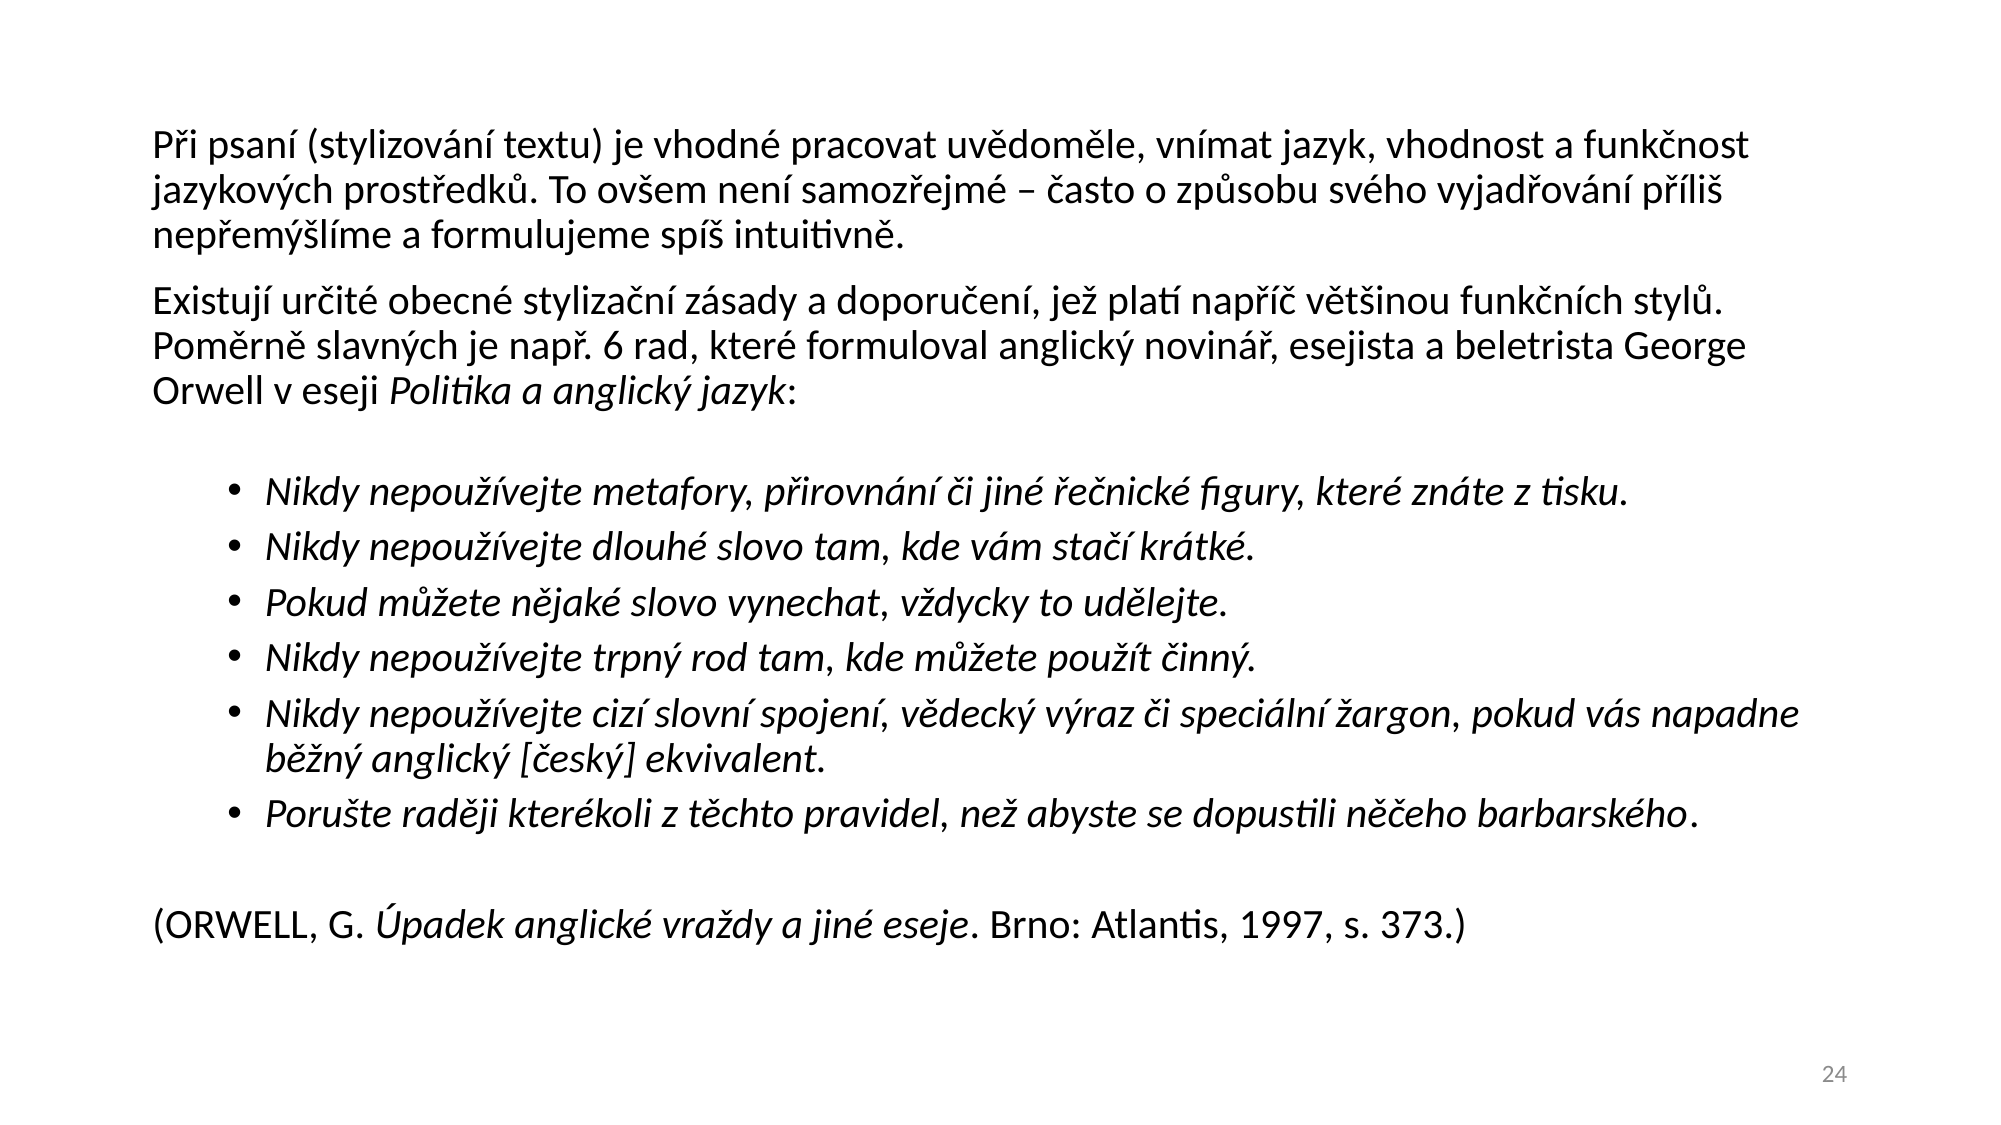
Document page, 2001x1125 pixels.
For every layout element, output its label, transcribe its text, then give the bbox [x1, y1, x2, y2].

slide_number 24 [1412, 1042, 1863, 1103]
list Při psaní (stylizování textu) je vhodné pracovat uvědoměle, vnímat jazyk, vhodnost a funkčnost jazykových prostředků. To ovšem není samozřejmé – často o způsobu svého vyjadřování příliš nepřemýšlíme a formulujeme spíš intuitivně. Existují určité obecné stylizační zásady a doporučení, jež platí napříč většinou funkčních stylů. Poměrně slavných je např. 6 rad, které formuloval anglický novinář, esejista a beletrista George Orwell v eseji Politika a anglický jazyk: Nikdy nepoužívejte metafory, přirovnání či jiné řečnické figury, které znáte z tisku. Nikdy nepoužívejte dlouhé slovo tam, kde vám stačí krátké. Pokud můžete nějaké slovo vynechat, vždycky to udělejte. Nikdy nepoužívejte trpný rod tam, kde můžete použít činný. Nikdy nepoužívejte cizí slovní spojení, vědecký výraz či speciální žargon, pokud vás napadne běžný anglický [český] ekvivalent. Porušte raději kterékoli z těchto pravidel, než abyste se dopustili něčeho barbarského. (ORWELL, G. Úpadek anglické vraždy a jiné eseje. Brno: Atlantis, 1997, s. 373.) [137, 115, 1863, 1014]
